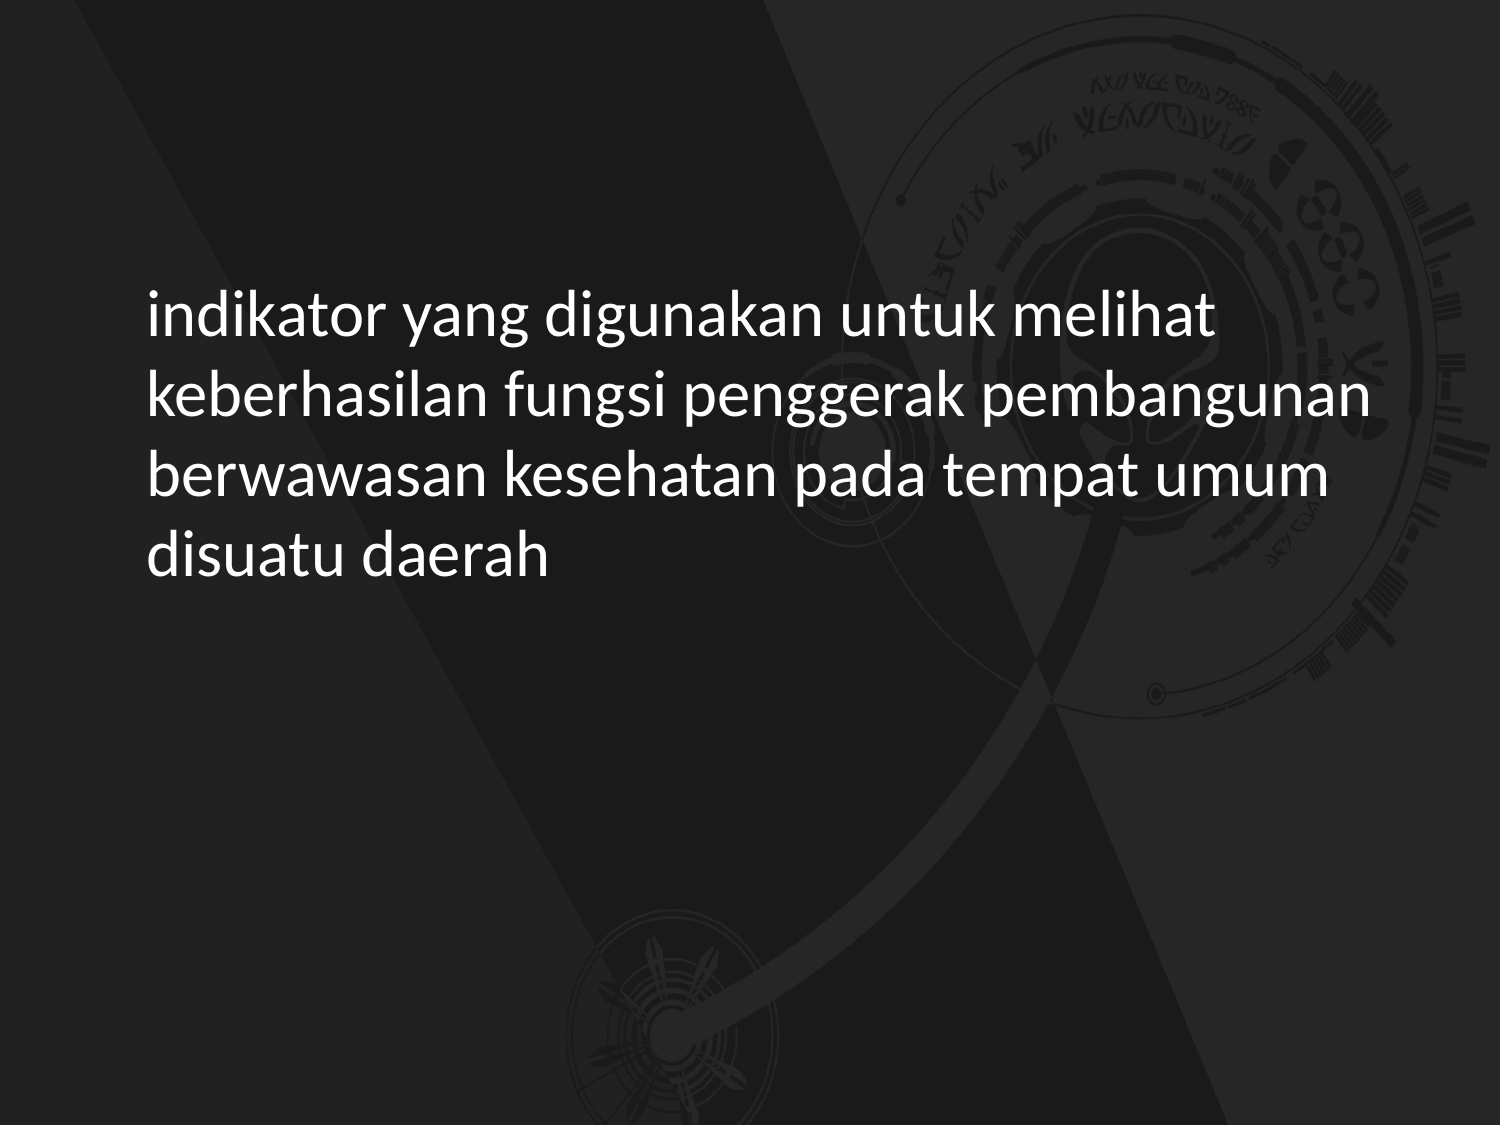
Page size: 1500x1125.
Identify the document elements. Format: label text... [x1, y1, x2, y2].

list indikator yang digunakan untuk melihat keberhasilan fungsi penggerak pembangunan berwawasan kesehatan pada tempat umum disuatu daerah [75, 262, 1425, 1005]
picture [0, 0, 1500, 1125]
